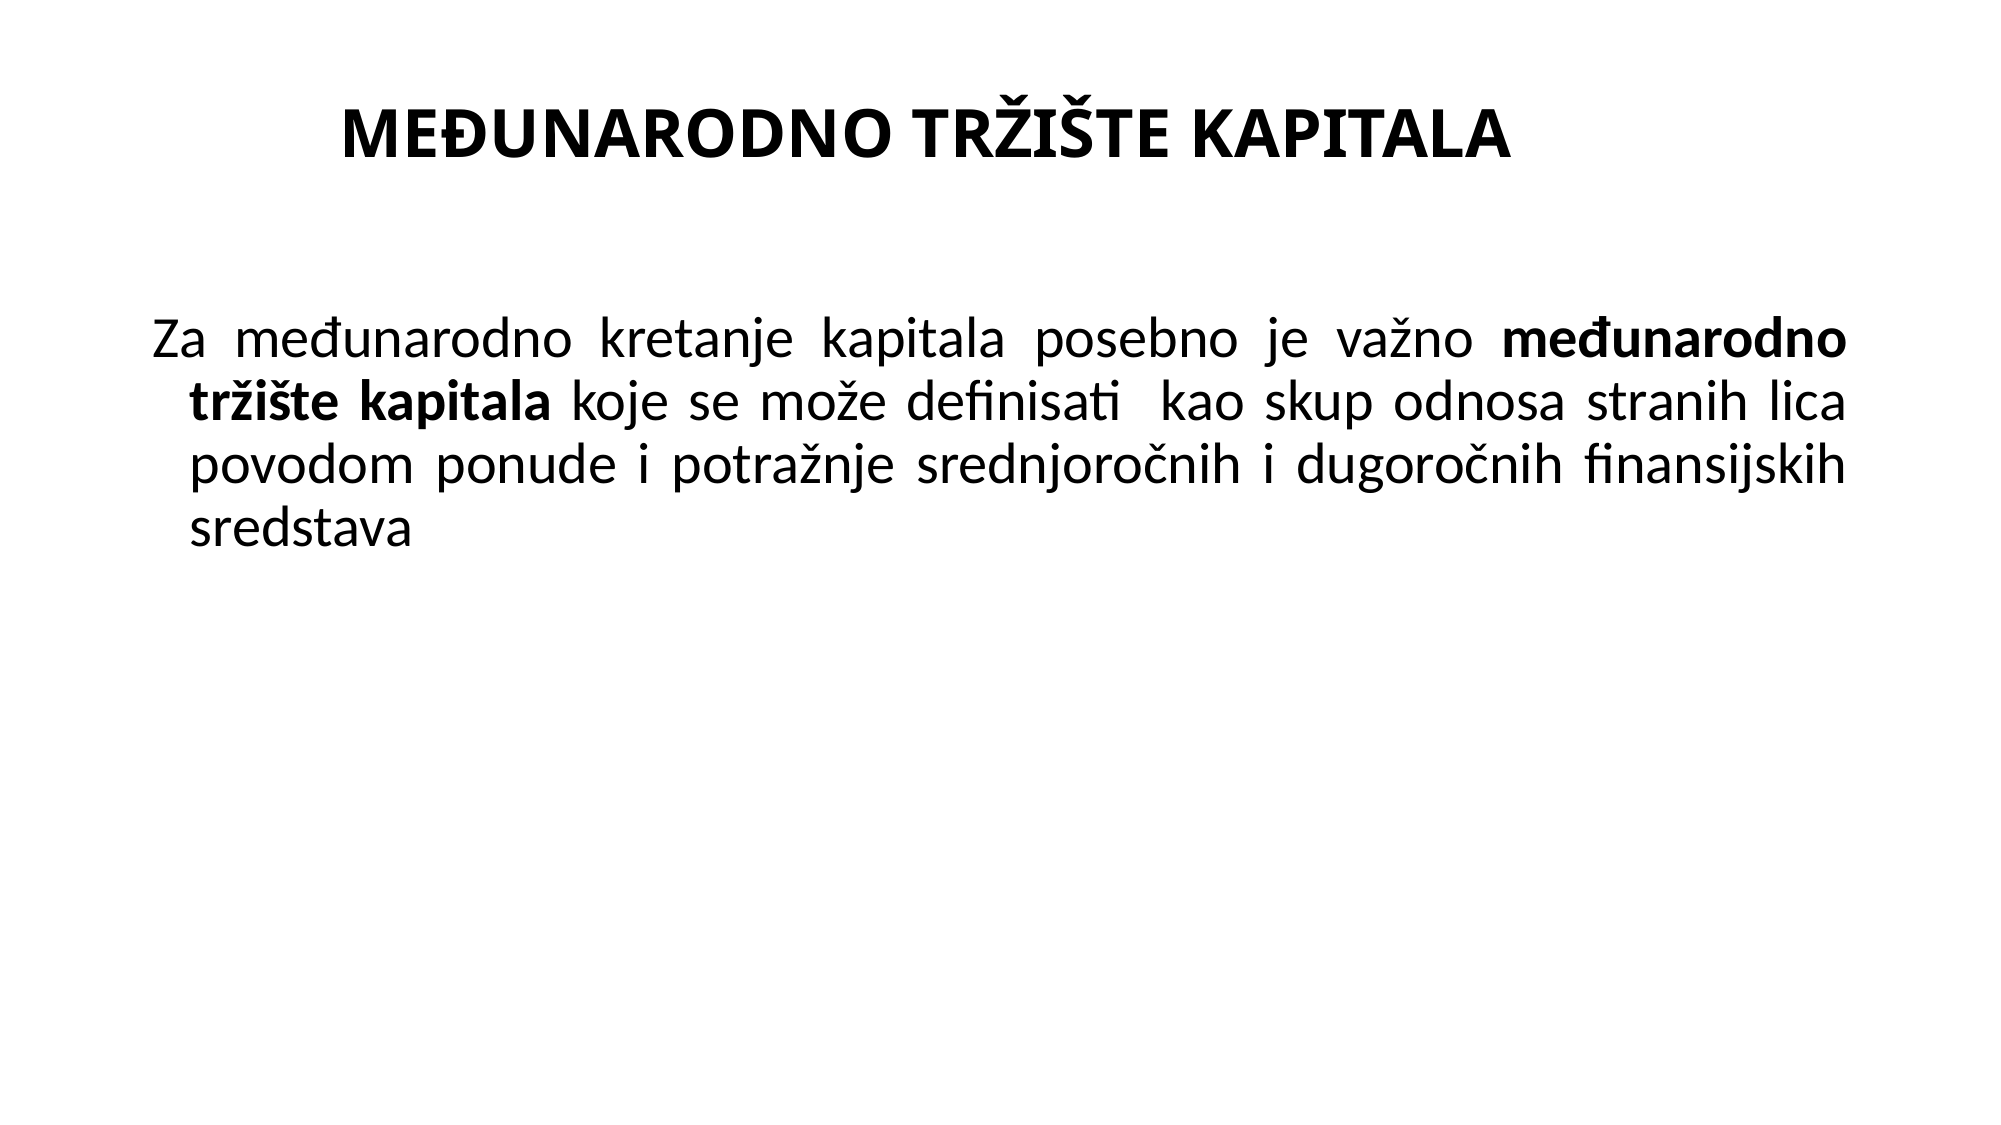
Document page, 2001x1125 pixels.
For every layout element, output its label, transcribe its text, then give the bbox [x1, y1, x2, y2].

list Za međunarodno kretanje kapitala posebno je važno međunarodno tržište kapitala koje se može definisati kao skup odnosa stranih lica povodom ponude i potražnje srednjoročnih i dugoročnih finansijskih sredstava [137, 299, 1863, 1014]
title MEĐUNARODNO TRŽIŠTE KAPITALA [324, 42, 1675, 231]
